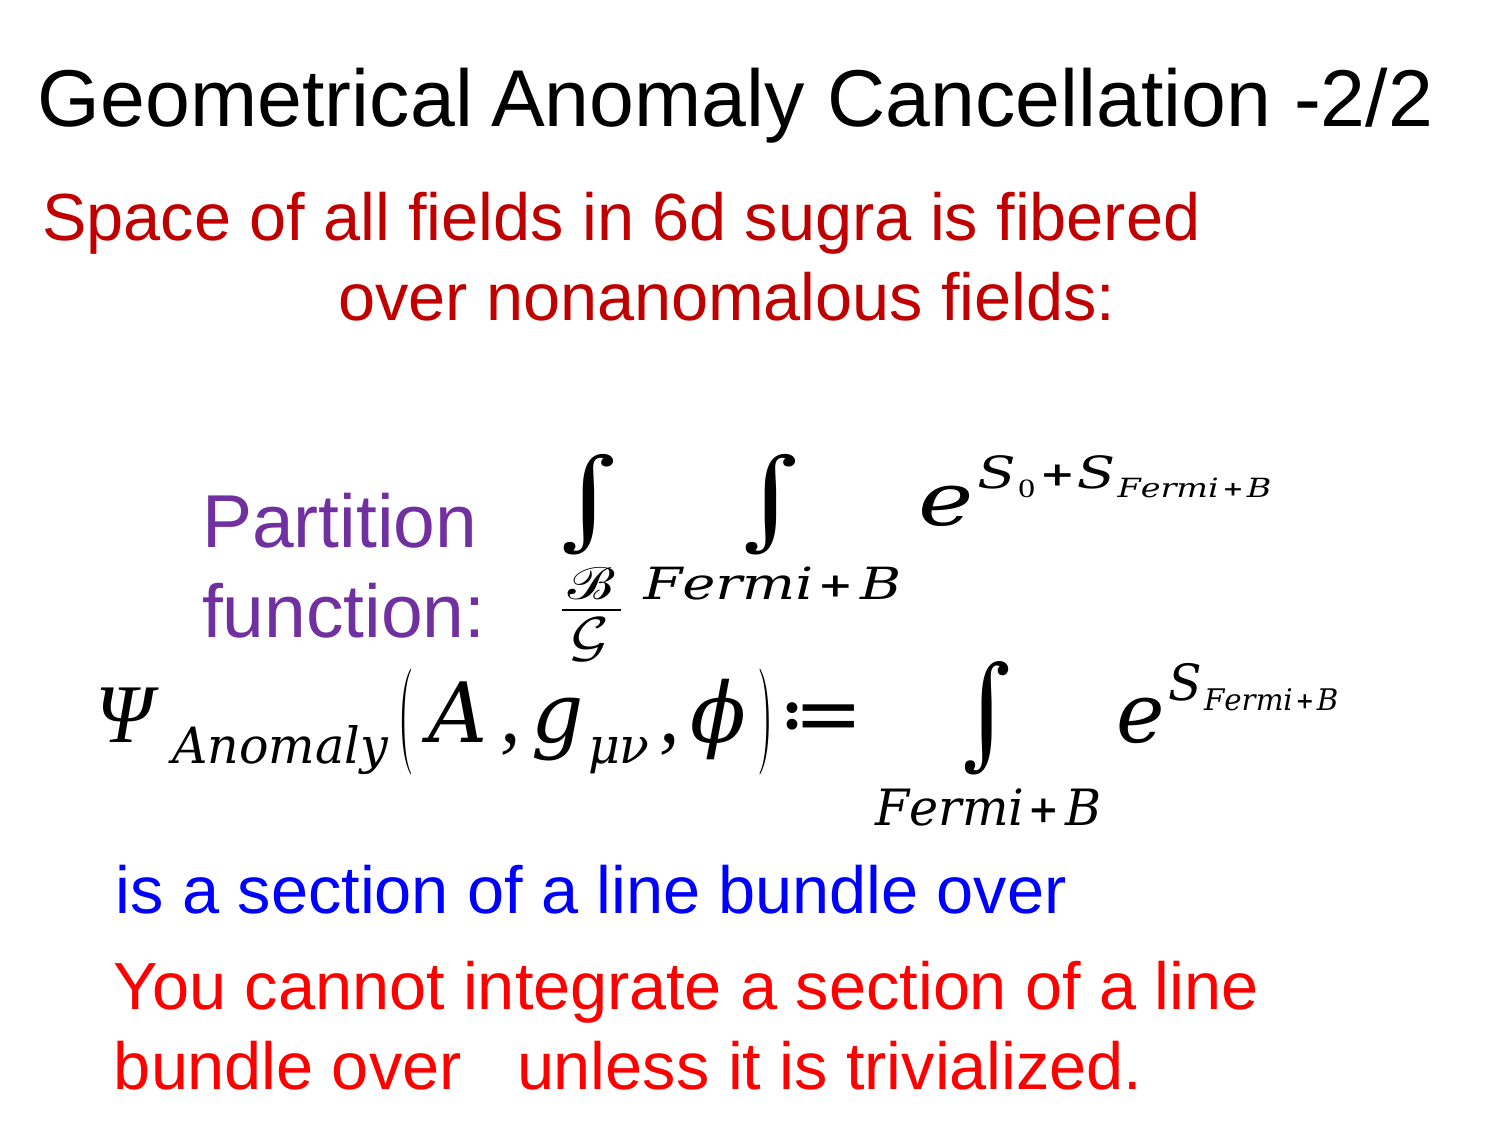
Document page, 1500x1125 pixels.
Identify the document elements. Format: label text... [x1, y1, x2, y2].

text_box Space of all fields in 6d sugra is fibered over nonanomalous fields: [9, 166, 1497, 341]
text_box [0, 699, 952, 795]
text_box Partition function: [187, 465, 534, 661]
title Geometrical Anomaly Cancellation -2/2 [0, 0, 1497, 188]
